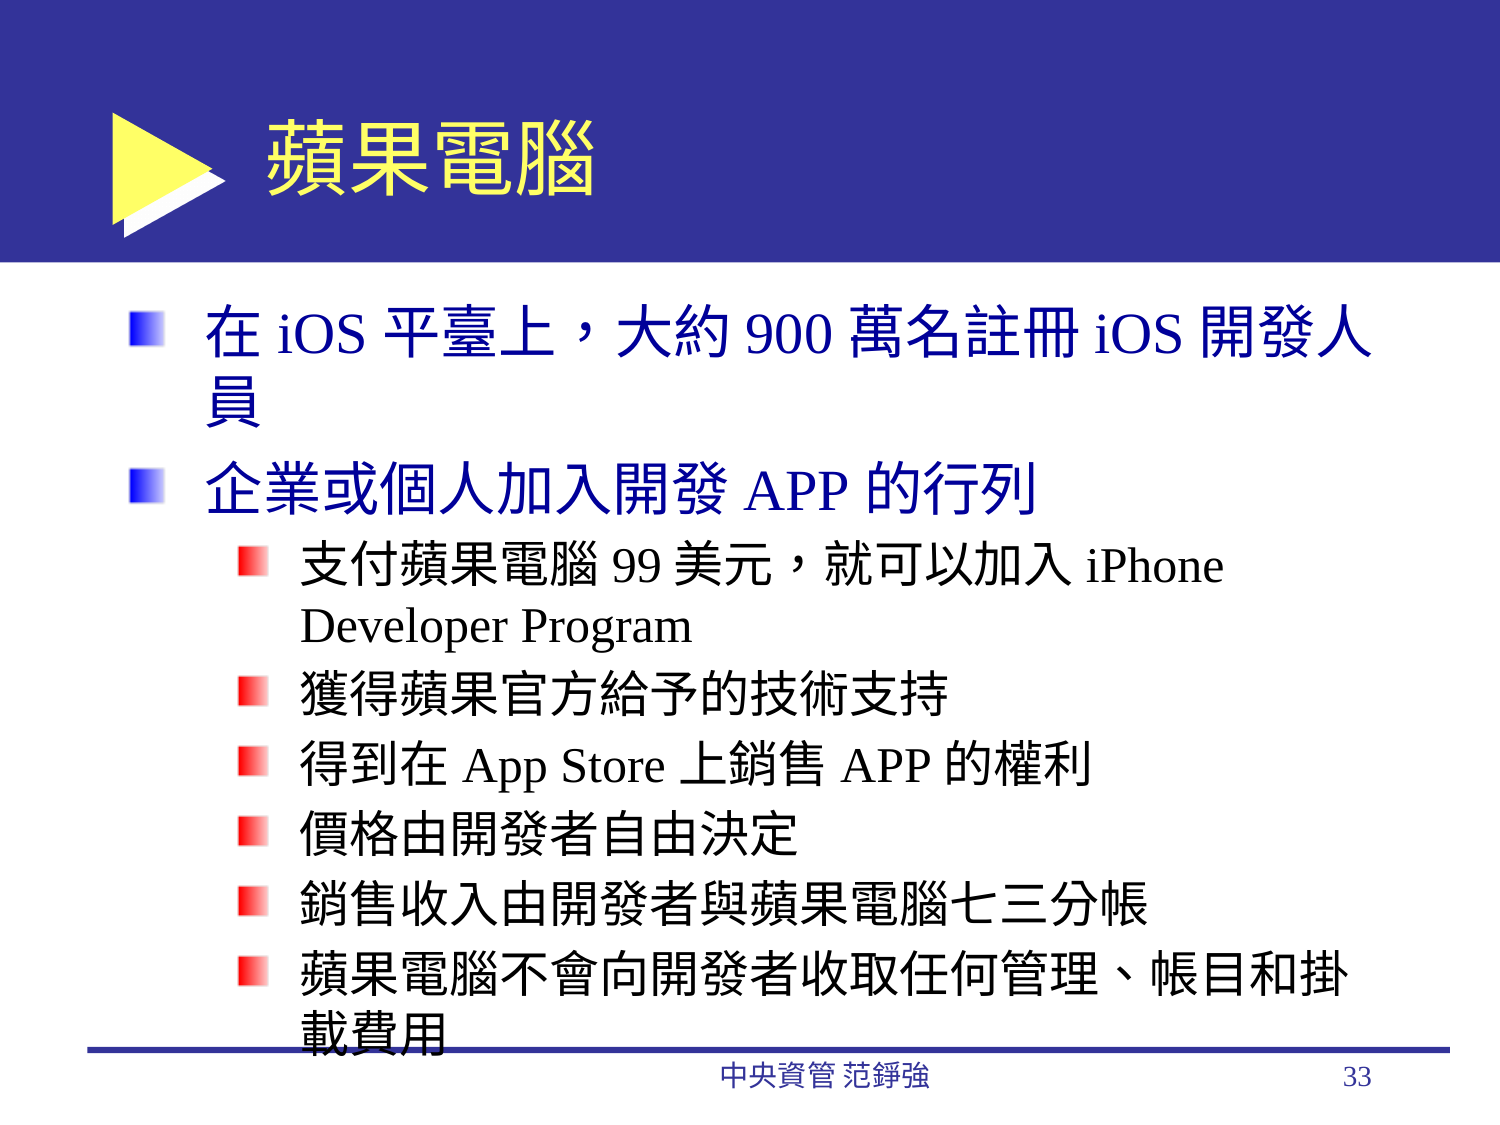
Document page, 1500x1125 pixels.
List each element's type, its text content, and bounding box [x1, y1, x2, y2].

list 在iOS平臺上，大約900萬名註冊iOS開發人員 企業或個人加入開發APP的行列 支付蘋果電腦99美元，就可以加入iPhone Developer Program 獲得蘋果官方給予的技術支持 得到在App Store上銷售APP的權利 價格由開發者自由決定 銷售收入由開發者與蘋果電腦七三分帳 蘋果電腦不會向開發者收取任何管理、帳目和掛載費用 [112, 287, 1400, 963]
title 蘋果電腦 [249, 62, 1388, 250]
picture [236, 544, 272, 580]
picture [127, 309, 169, 351]
picture [236, 884, 272, 920]
footer 中央資管 范錚強 [587, 1050, 1063, 1125]
picture [236, 744, 272, 780]
picture [236, 674, 272, 710]
picture [236, 814, 272, 850]
picture [127, 466, 169, 508]
slide_number 33 [1074, 1050, 1388, 1125]
picture [236, 954, 272, 990]
